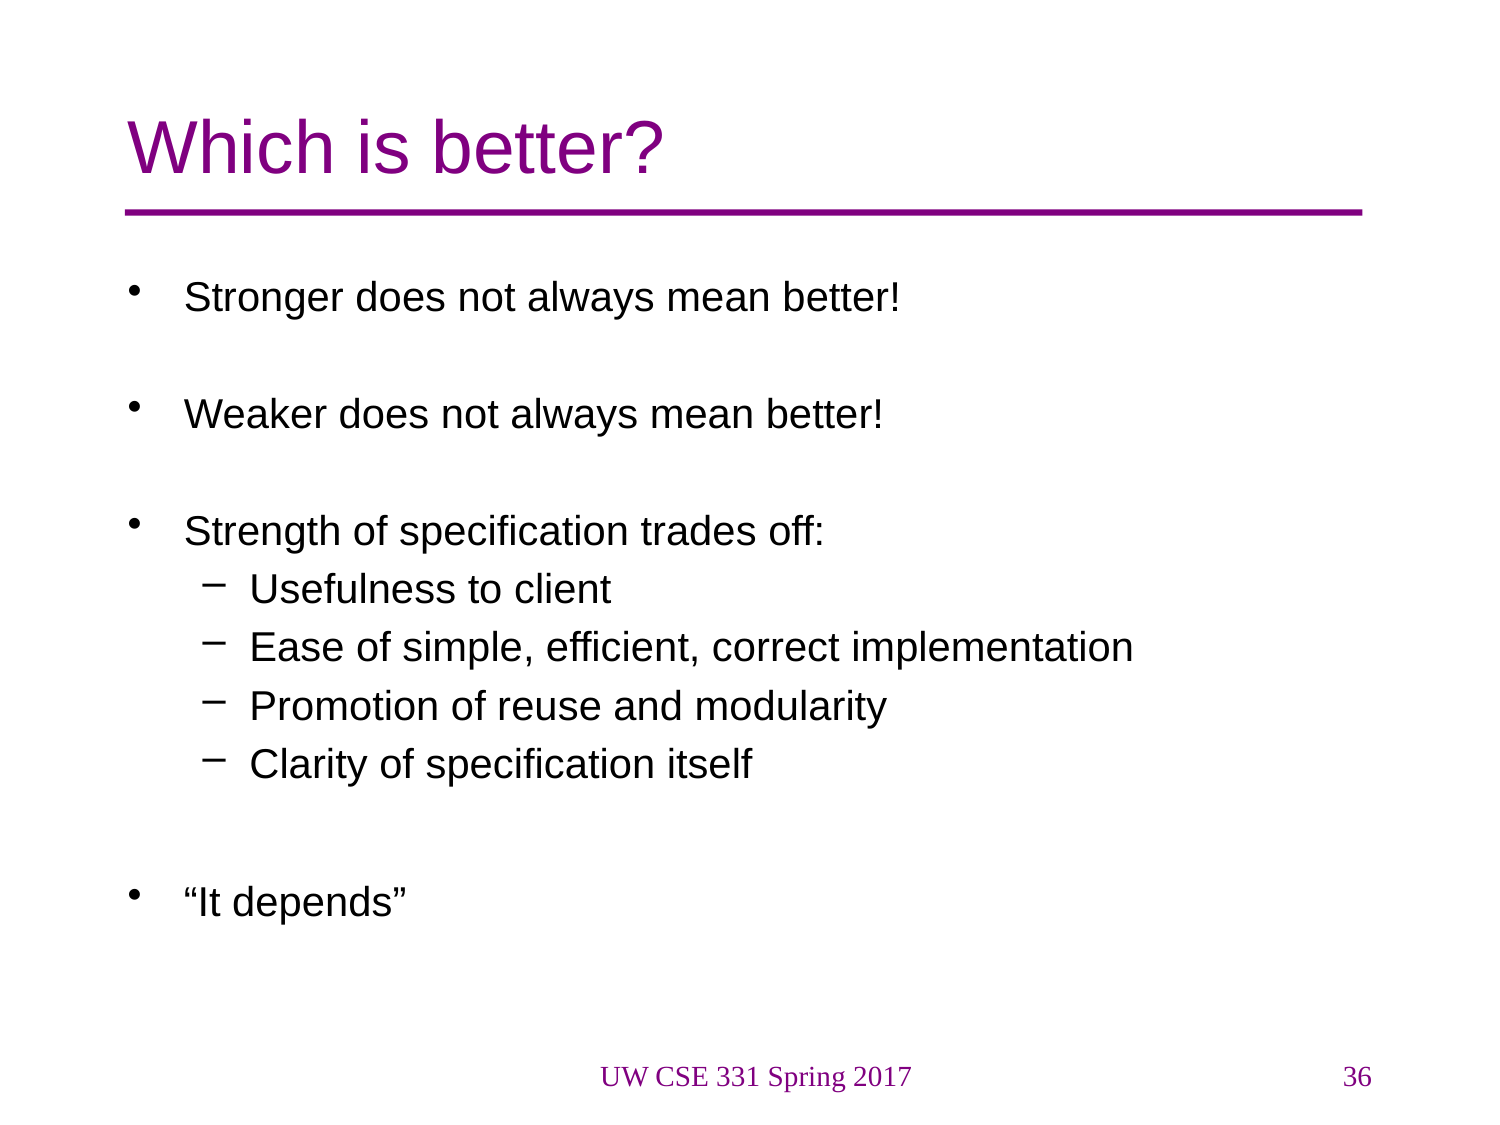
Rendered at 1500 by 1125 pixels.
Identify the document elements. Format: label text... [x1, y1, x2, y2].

footer UW CSE 331 Spring 2017 [474, 1049, 1038, 1125]
slide_number 36 [1074, 1049, 1388, 1125]
title Which is better? [112, 50, 1388, 238]
list Stronger does not always mean better! Weaker does not always mean better! Strength of specification trades off: Usefulness to client Ease of simple, efficient, correct implementation Promotion of reuse and modularity Clarity of specification itself “It depends” [112, 262, 1388, 1000]
